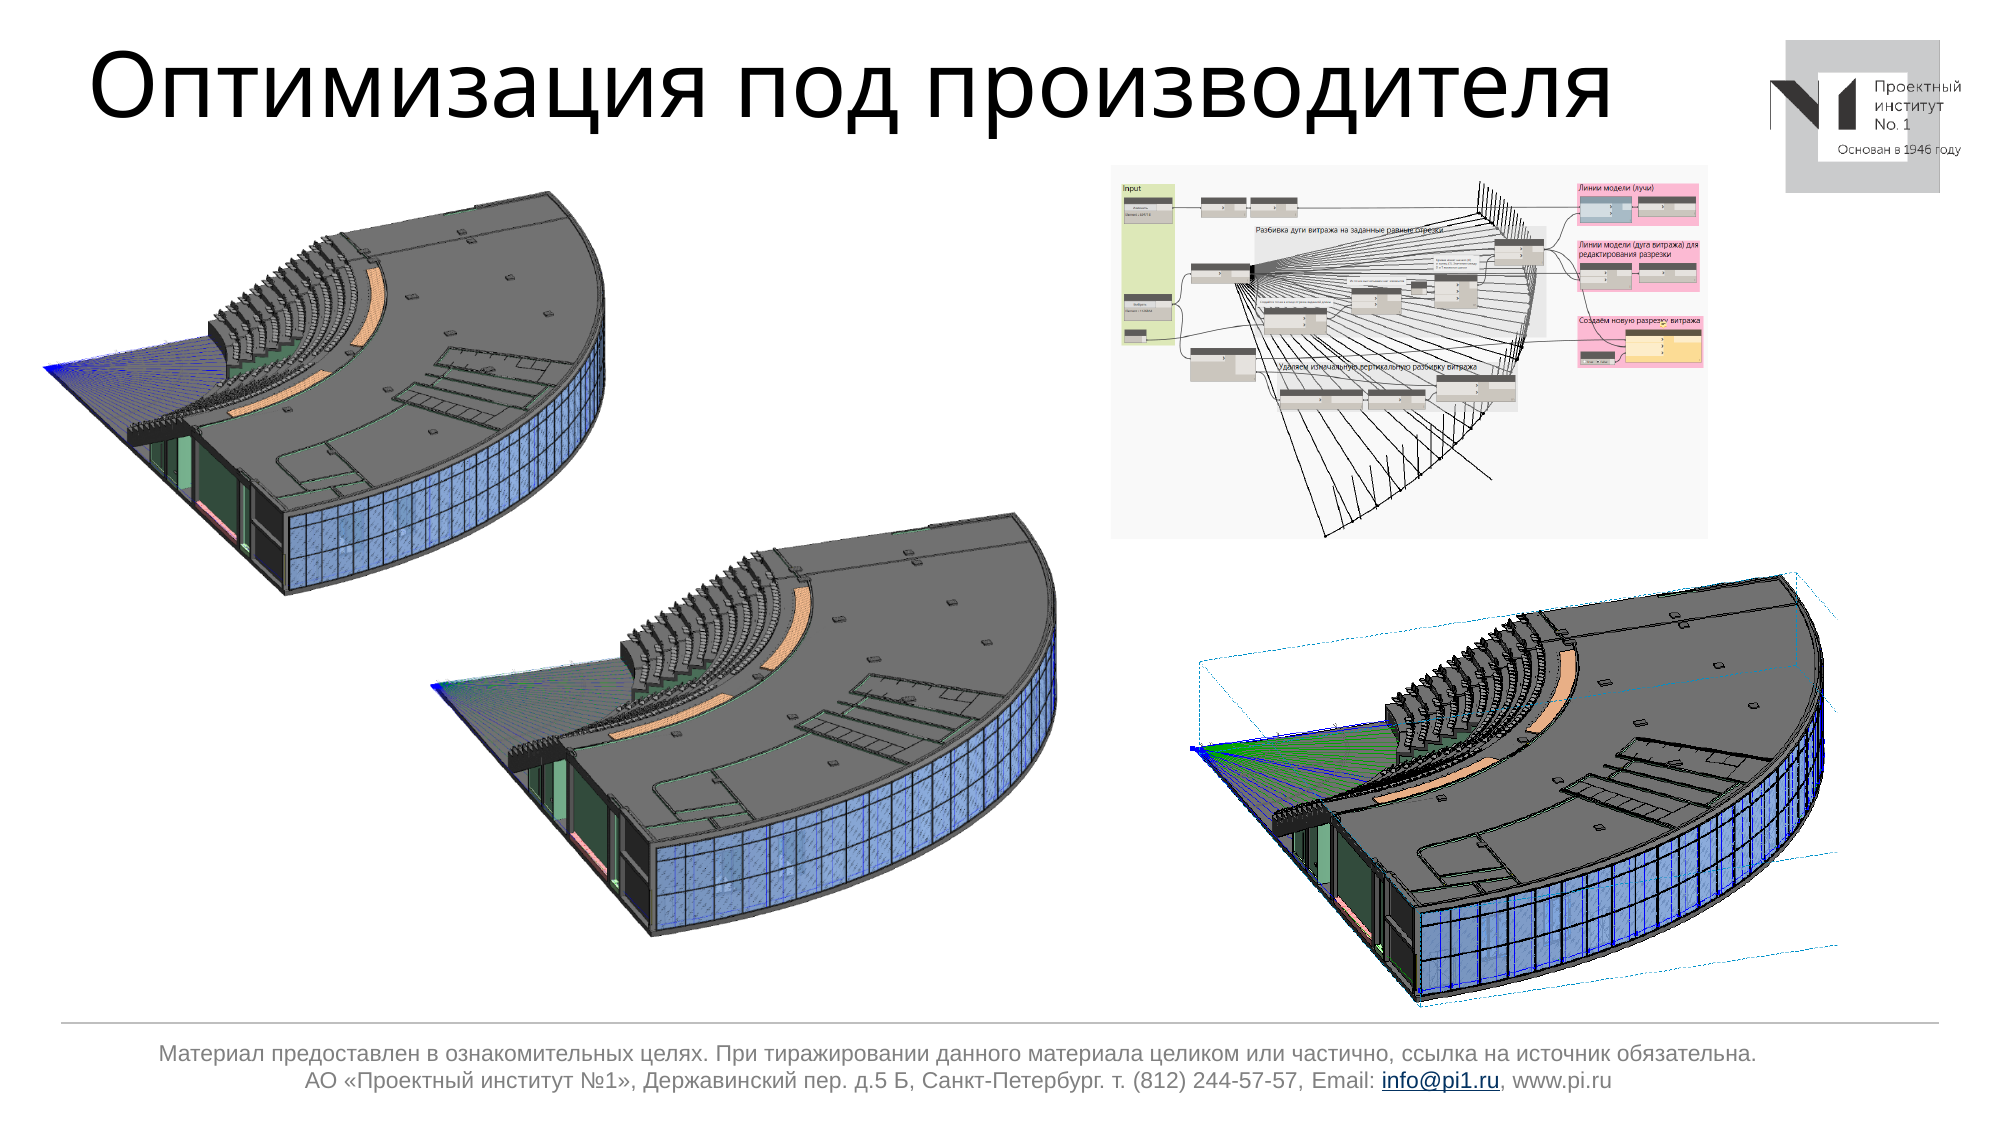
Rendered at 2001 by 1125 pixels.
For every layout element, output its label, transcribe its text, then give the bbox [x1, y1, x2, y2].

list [1110, 165, 1708, 540]
title Оптимизация под производителя [72, 0, 1738, 197]
picture [1764, 40, 1961, 193]
picture [39, 187, 1061, 940]
picture [1185, 565, 1838, 1010]
